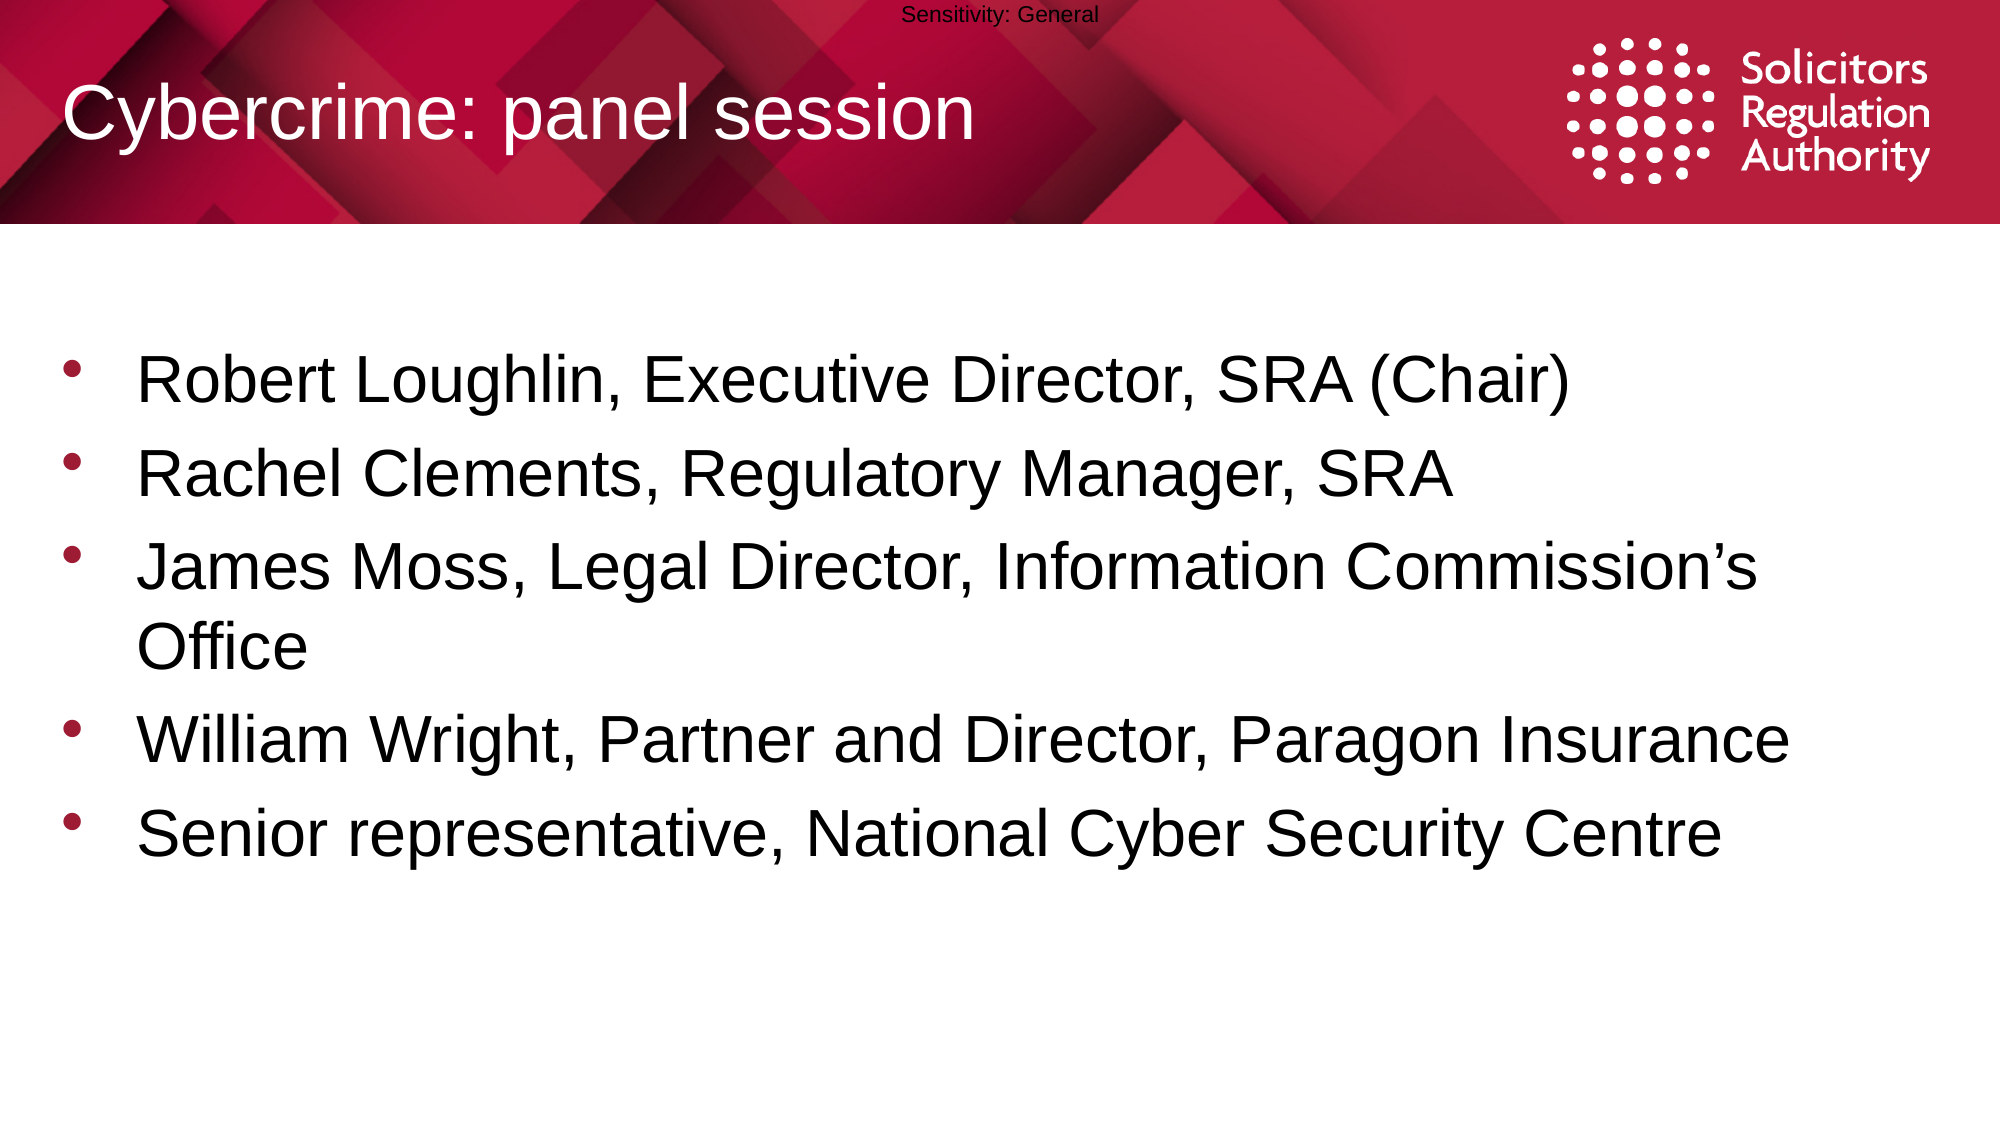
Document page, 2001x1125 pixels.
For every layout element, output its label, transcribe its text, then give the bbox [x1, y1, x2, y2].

text_box Cybercrime: panel session [41, 0, 1113, 216]
text_box Robert Loughlin, Executive Director, SRA (Chair) Rachel Clements, Regulatory Manager, SRA James Moss, Legal Director, Information Commission’s Office William Wright, Partner and Director, Paragon Insurance Senior representative, National Cyber Security Centre [41, 326, 1864, 925]
picture [0, 0, 2000, 224]
